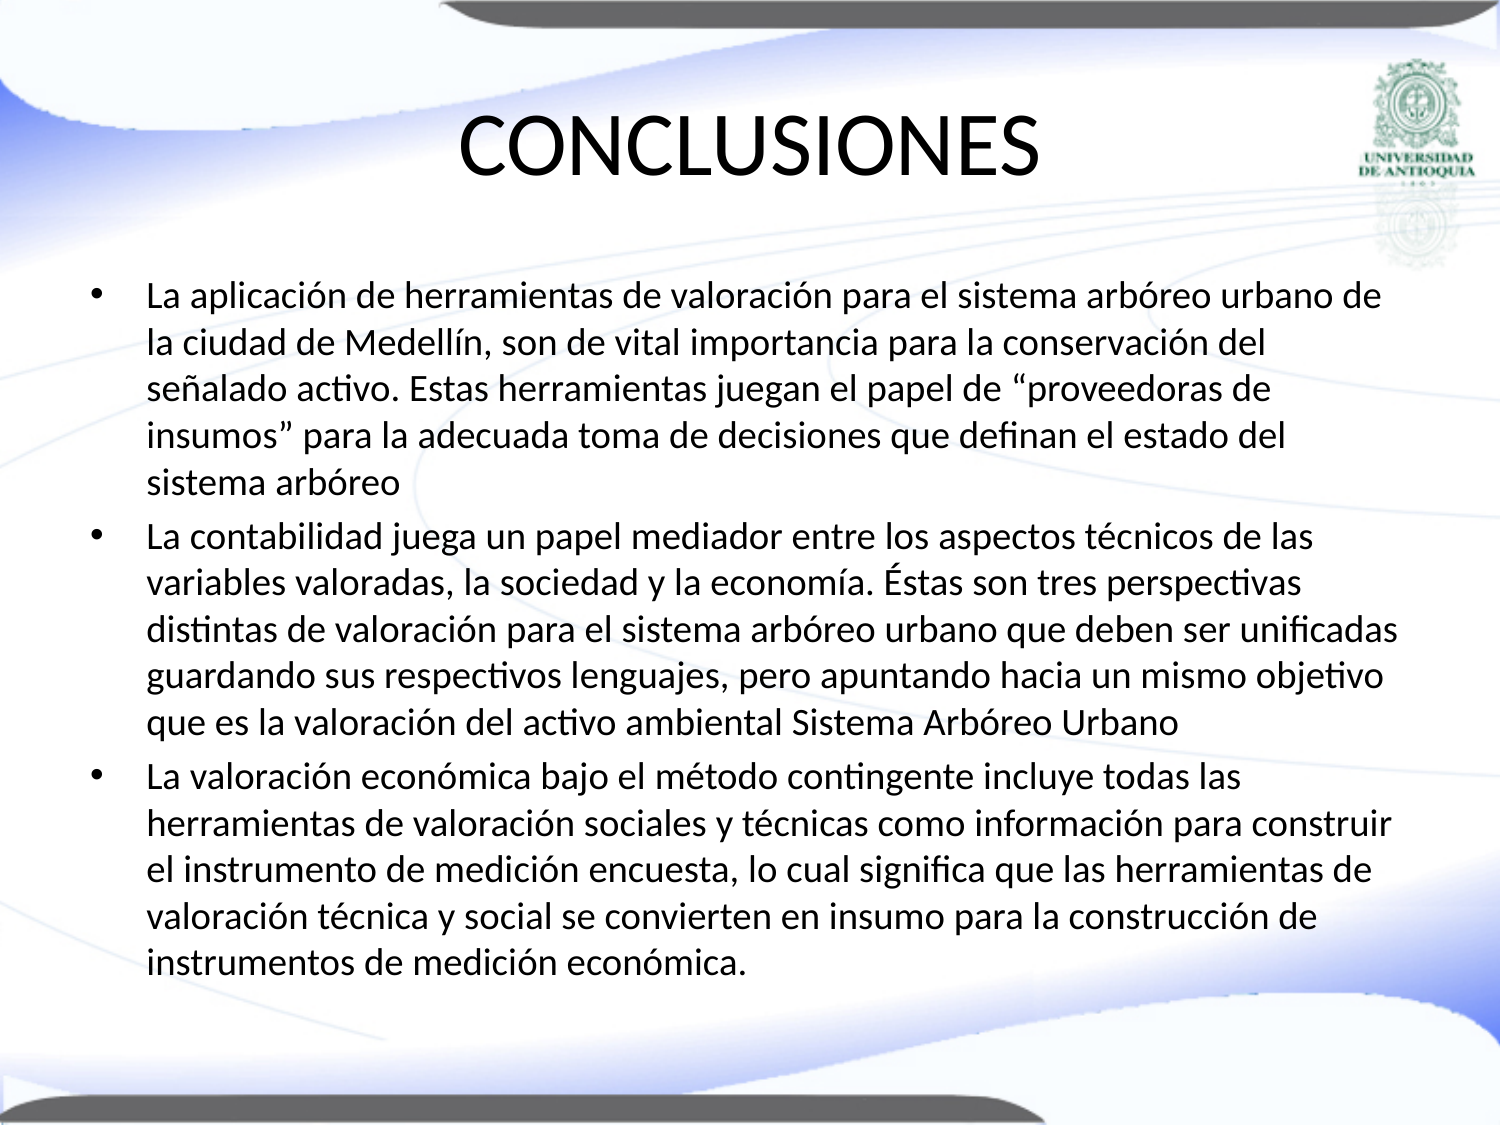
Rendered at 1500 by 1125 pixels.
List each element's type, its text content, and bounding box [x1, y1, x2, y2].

picture [0, 0, 1500, 1125]
list La aplicación de herramientas de valoración para el sistema arbóreo urbano de la ciudad de Medellín, son de vital importancia para la conservación del señalado activo. Estas herramientas juegan el papel de “proveedoras de insumos” para la adecuada toma de decisiones que definan el estado del sistema arbóreo La contabilidad juega un papel mediador entre los aspectos técnicos de las variables valoradas, la sociedad y la economía. Éstas son tres perspectivas distintas de valoración para el sistema arbóreo urbano que deben ser unificadas guardando sus respectivos lenguajes, pero apuntando hacia un mismo objetivo que es la valoración del activo ambiental Sistema Arbóreo Urbano La valoración económica bajo el método contingente incluye todas las herramientas de valoración sociales y técnicas como información para construir el instrumento de medición encuesta, lo cual significa que las herramientas de valoración técnica y social se convierten en insumo para la construcción de instrumentos de medición económica. [75, 262, 1425, 1005]
title CONCLUSIONES [75, 45, 1425, 233]
